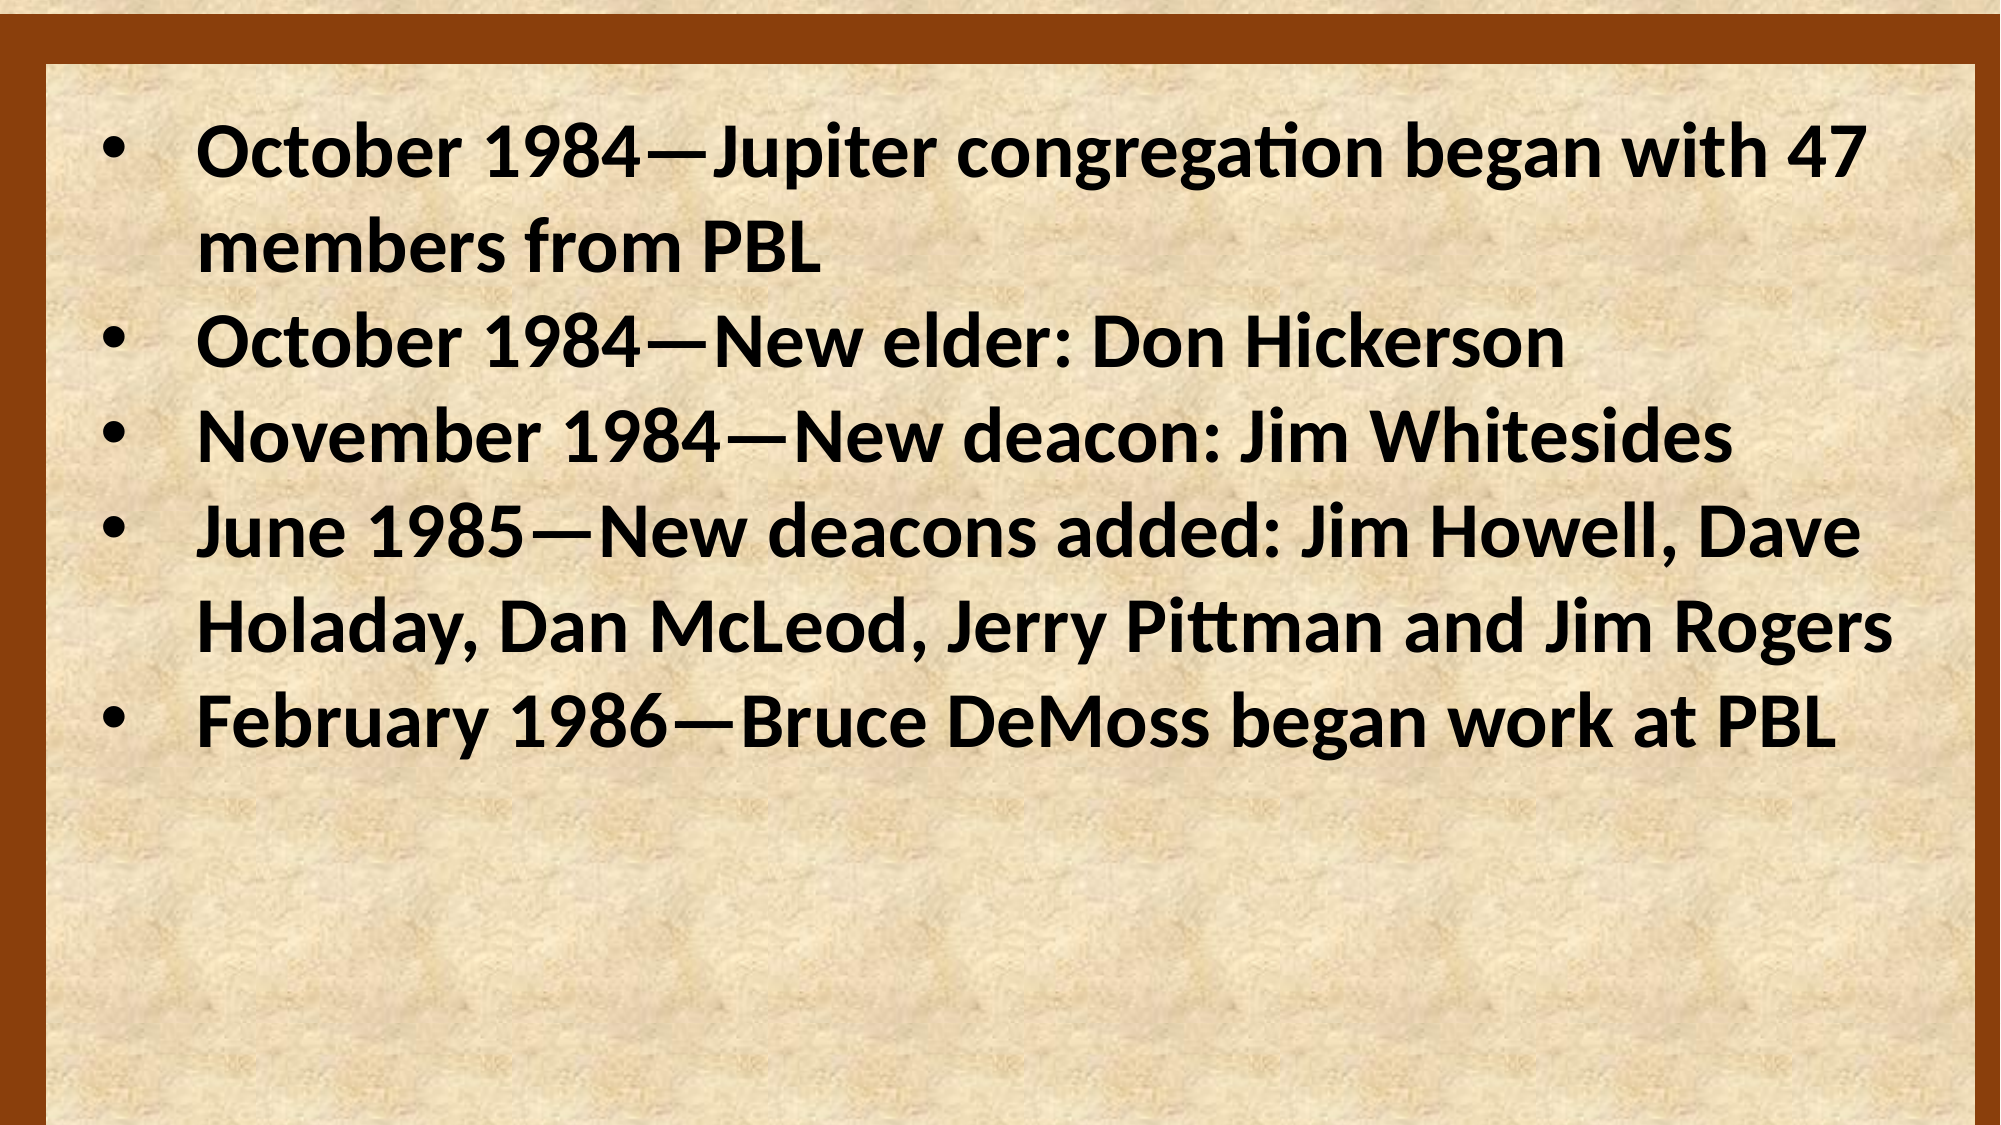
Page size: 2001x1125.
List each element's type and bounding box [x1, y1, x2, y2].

text_box [20, 38, 2000, 1125]
picture [0, 0, 2001, 1125]
